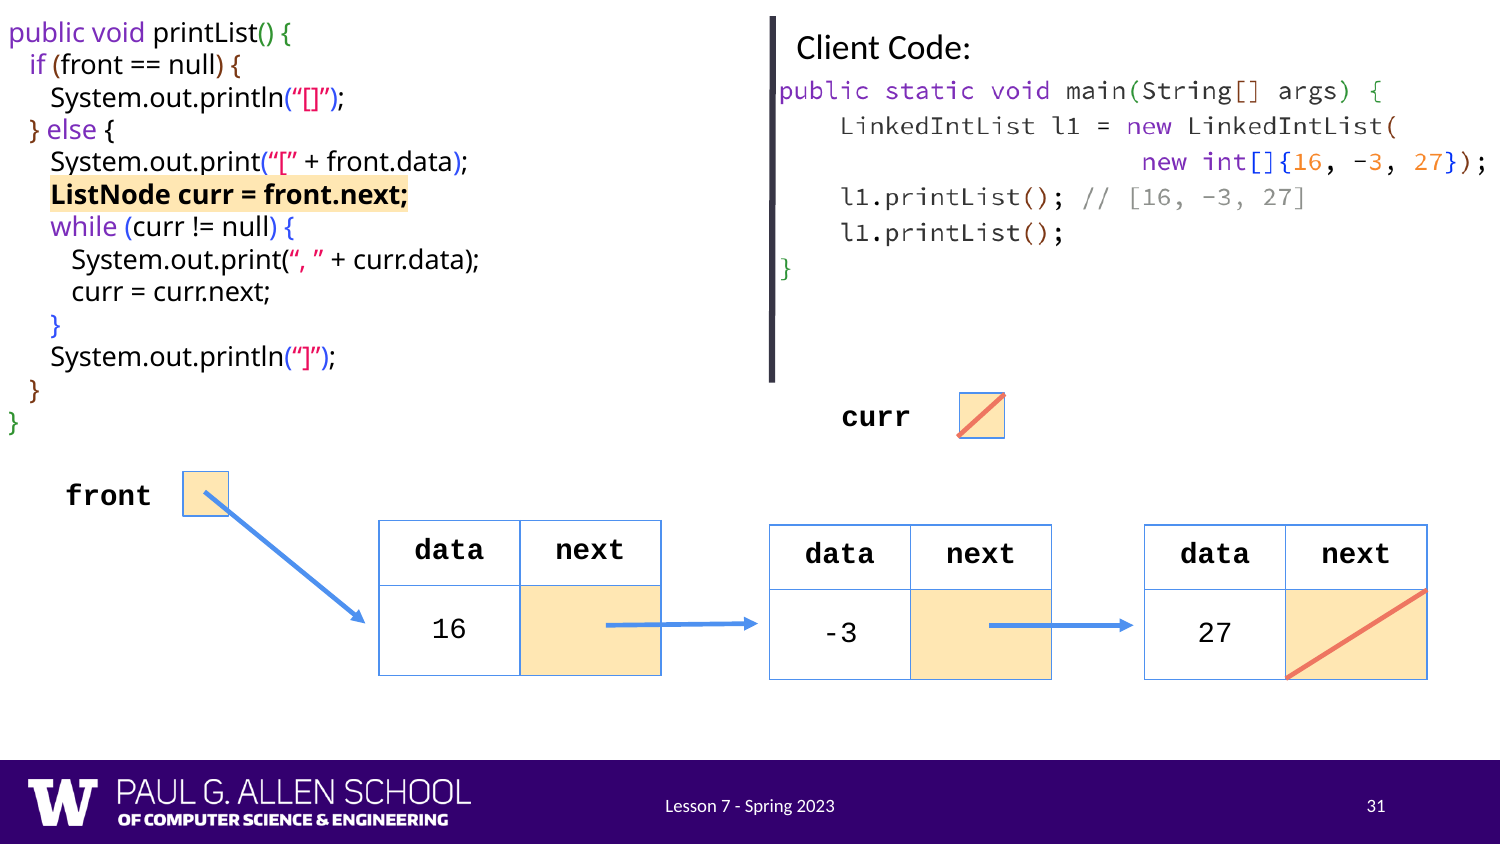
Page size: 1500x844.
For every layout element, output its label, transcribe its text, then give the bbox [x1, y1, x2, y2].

table_cell -3 [770, 590, 910, 679]
text_box Client Code: [781, 9, 1394, 73]
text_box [49, 460, 366, 624]
table_header data [380, 521, 519, 585]
table_cell 27 [1145, 590, 1283, 679]
picture [0, 760, 1500, 844]
table_header data [1145, 526, 1285, 589]
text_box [826, 382, 1006, 449]
text_box public void printList() { if (front == null) { System.out.println(“[]”); } else { System.out.print(“[” + front.data); ListNode curr = front.next; while (curr != null) { System.out.print(“, ” + curr.data); curr = curr.next; } System.out.println(“]”); } } [0, 0, 791, 453]
table_cell [911, 590, 1051, 679]
table_cell 16 [380, 586, 519, 675]
table_header data [770, 526, 910, 589]
slide_number ‹#› [1059, 782, 1397, 827]
table_cell [521, 586, 660, 675]
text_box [957, 393, 1006, 437]
table_header next [1286, 526, 1426, 588]
text_box Lesson 7 - Spring 2023 [496, 782, 1004, 827]
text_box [1285, 589, 1428, 679]
table_header next [521, 521, 660, 585]
picture [773, 75, 1500, 291]
table_header next [911, 526, 1051, 589]
